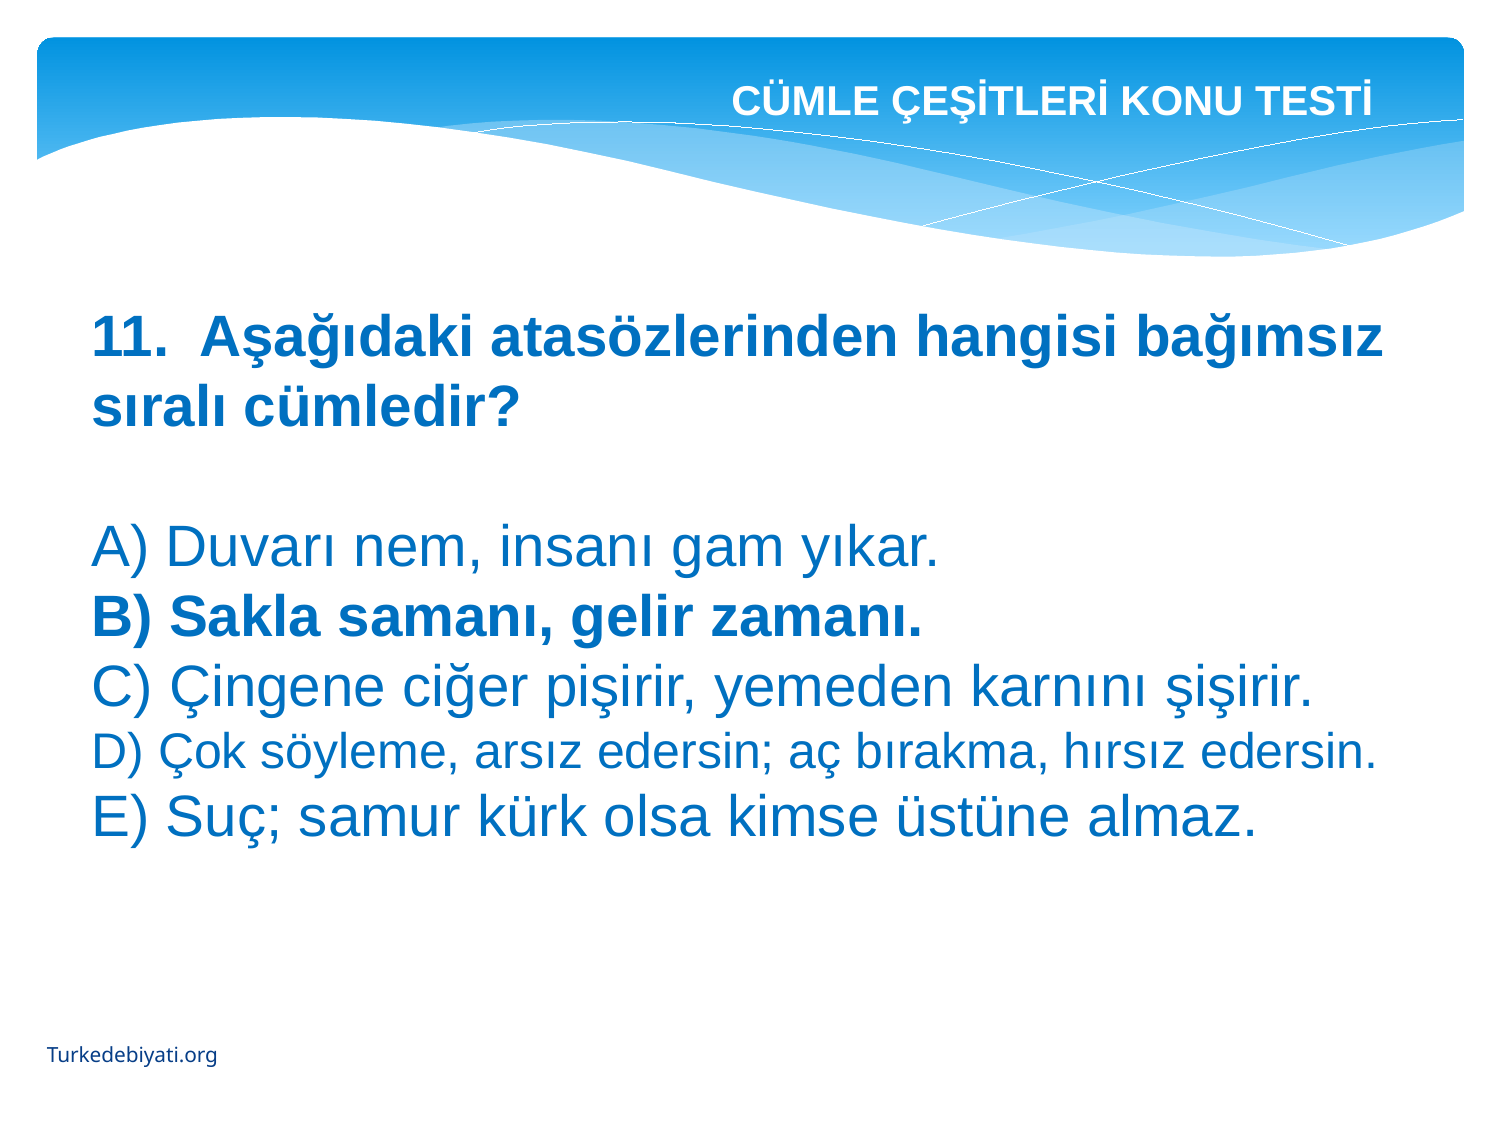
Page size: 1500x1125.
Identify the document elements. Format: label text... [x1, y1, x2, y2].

text_box 11. Aşağıdaki atasözlerinden hangisi bağımsız sıralı cümledir? A) Duvarı nem, insanı gam yıkar. B) Sakla samanı, gelir zamanı. C) Çingene ciğer pişirir, yemeden karnını şişirir. D) Çok söyleme, arsız edersin; aç bırakma, hırsız edersin. E) Suç; samur kürk olsa kimse üstüne almaz. [76, 290, 1412, 856]
text_box CÜMLE ÇEŞİTLERİ KONU TESTİ [655, 66, 1388, 132]
footer Turkedebiyati.org [31, 1025, 653, 1086]
